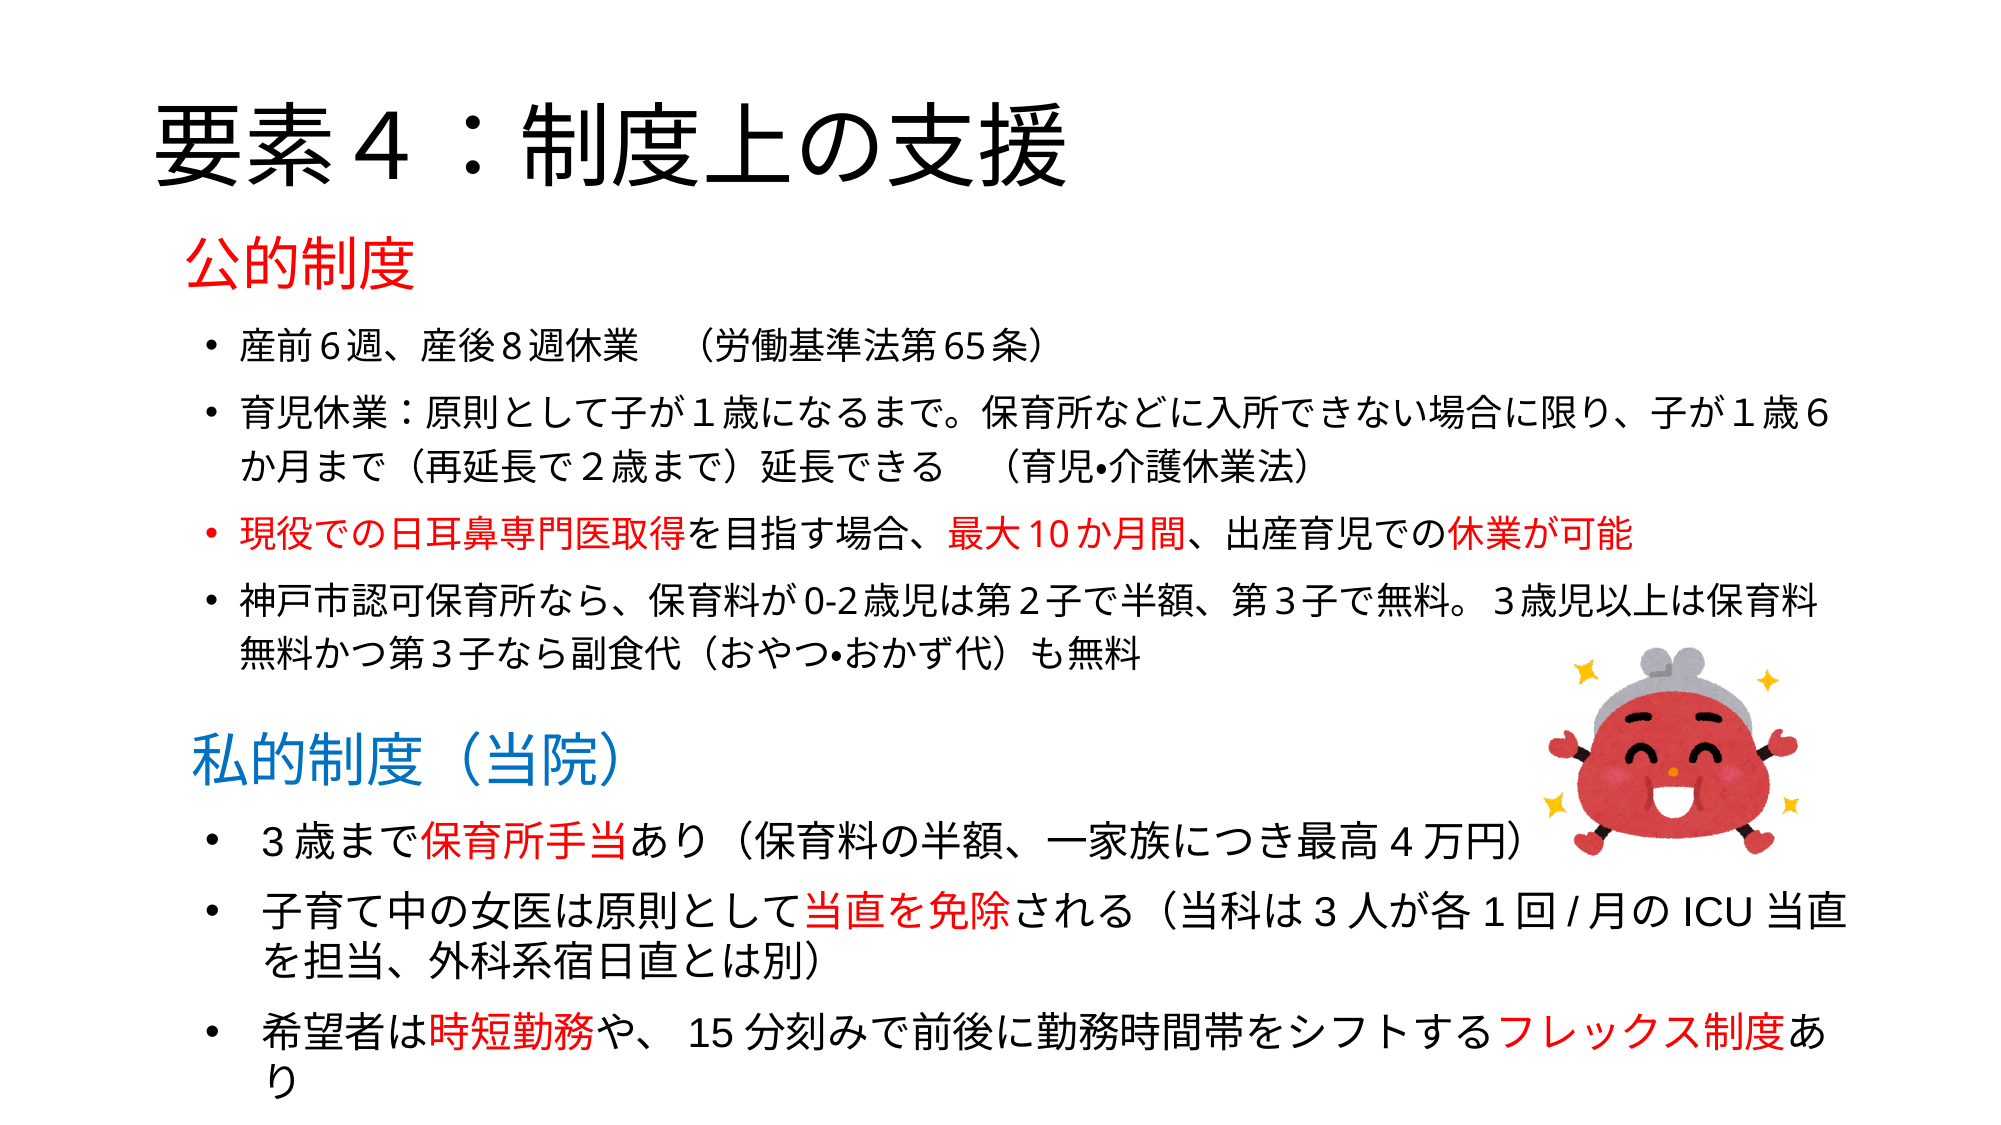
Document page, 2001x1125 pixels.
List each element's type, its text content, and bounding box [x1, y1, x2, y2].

text_box 3歳まで保育所手当あり（保育料の半額、一家族につき最高4万円） 子育て中の女医は原則として当直を免除される（当科は3人が各1回/月のICU当直を担当、外科系宿日直とは別） 希望者は時短勤務や、15分刻みで前後に勤務時間帯をシフトするフレックス制度あり [190, 806, 1882, 1098]
title 要素４：制度上の支援 [137, 40, 1863, 259]
list 産前6週、産後8週休業 （労働基準法第65条） 育児休業：原則として子が１歳になるまで。保育所などに入所できない場合に限り、子が１歳６か月まで（再延長で２歳まで）延長できる （育児・介護休業法） 現役での日耳鼻専門医取得を目指す場合、最大10か月間、出産育児での休業が可能 神戸市認可保育所なら、保育料が0‐2歳児は第2子で半額、第3子で無料。3歳児以上は保育料無料かつ第3子なら副食代（おやつ・おかず代）も無料 [190, 306, 1863, 688]
text_box 公的制度 [169, 219, 432, 305]
text_box 私的制度（当院） [176, 715, 673, 800]
picture [1536, 617, 1810, 891]
